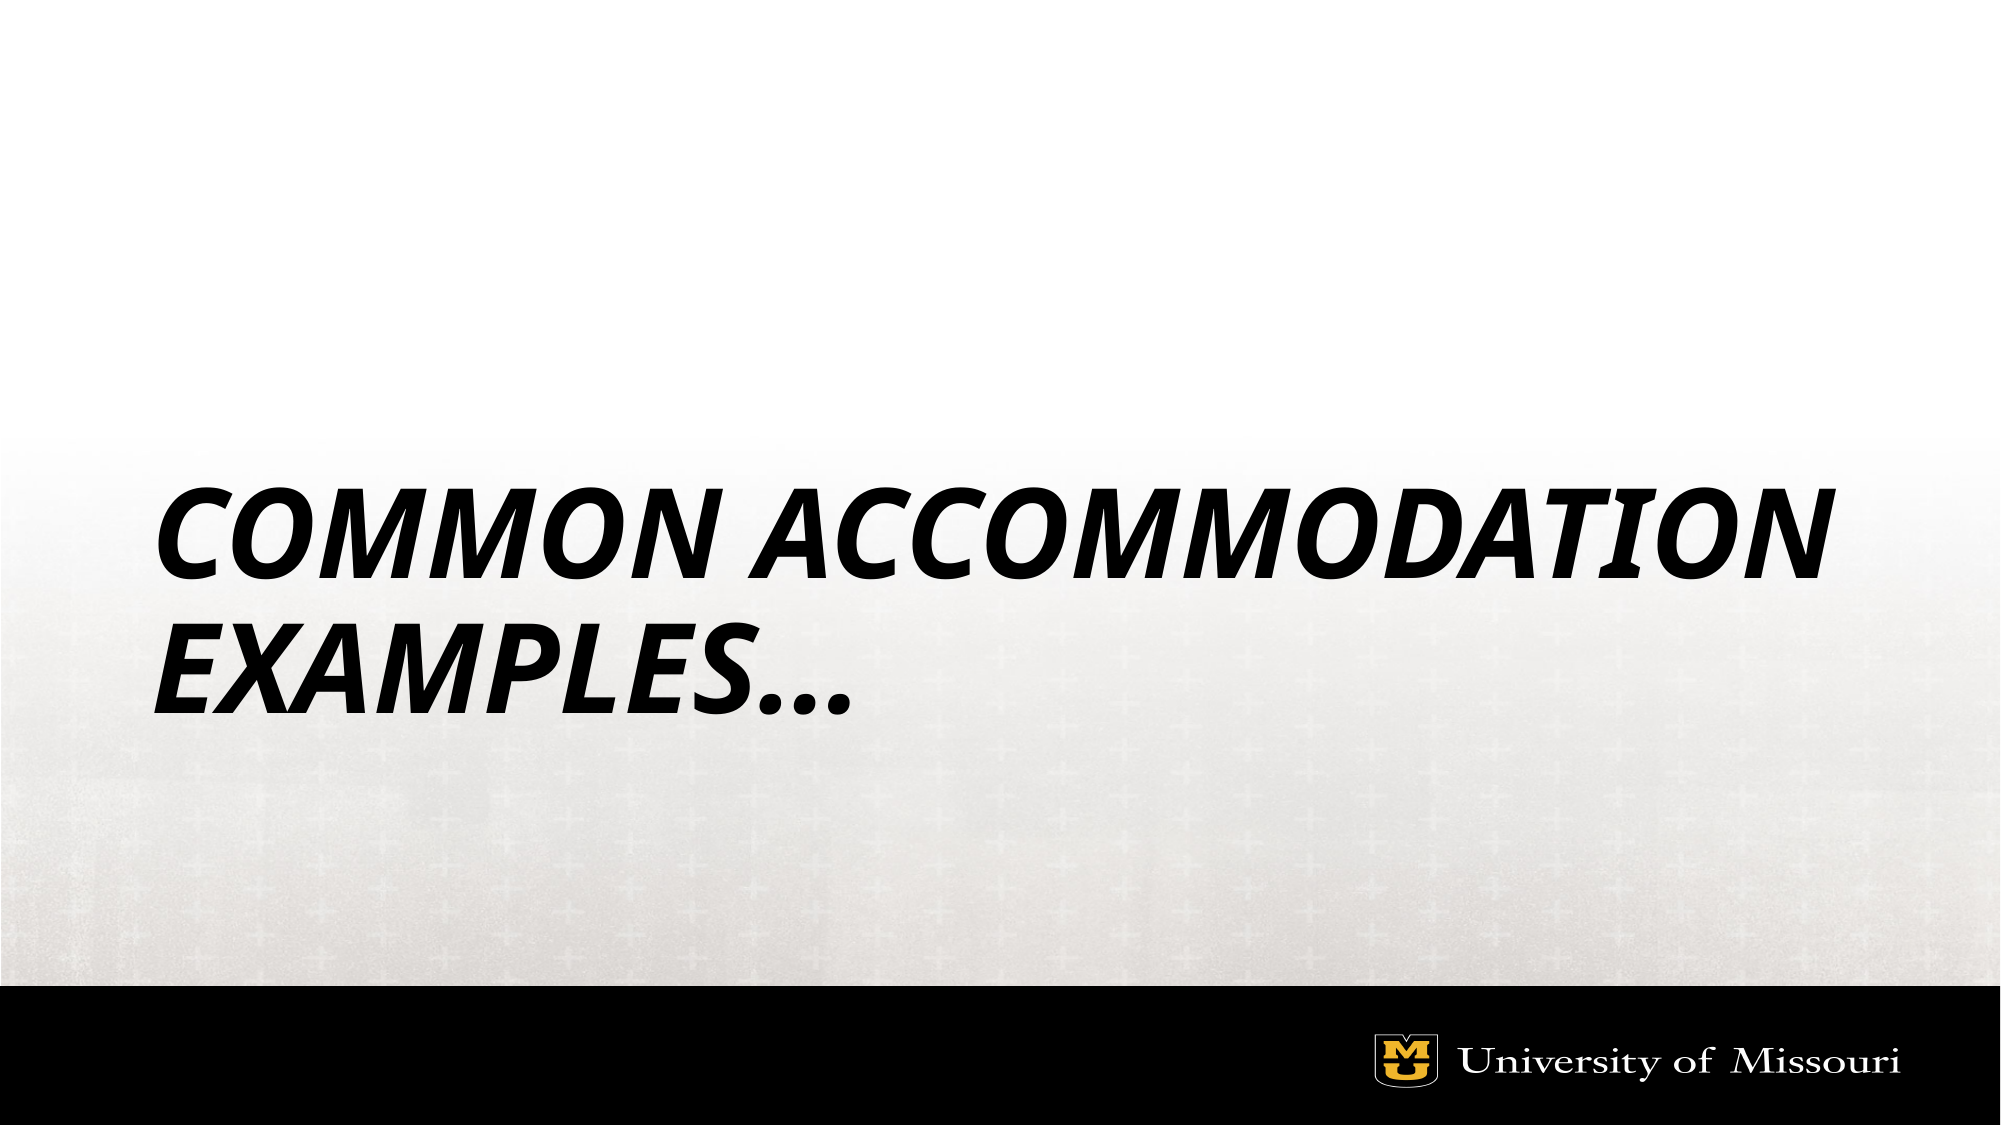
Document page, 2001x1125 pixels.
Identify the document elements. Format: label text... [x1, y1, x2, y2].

title COMMON accommodation Examples… [136, 280, 1862, 749]
picture [1354, 1019, 1921, 1103]
picture [3, 283, 1999, 986]
